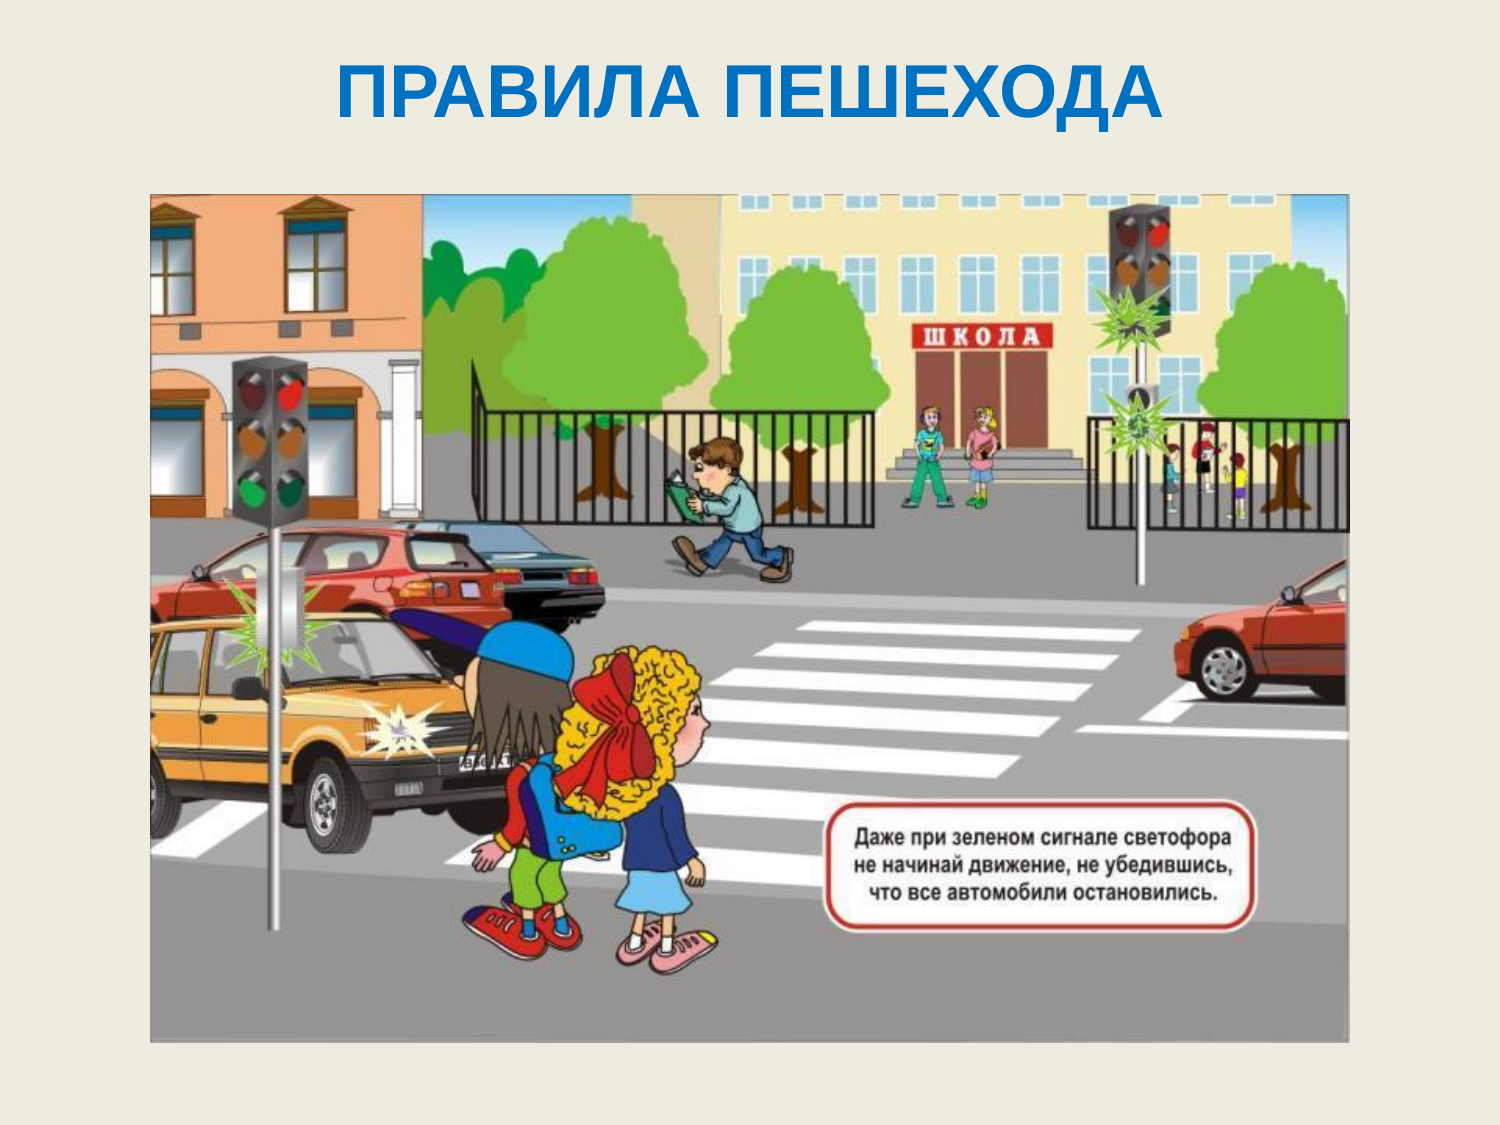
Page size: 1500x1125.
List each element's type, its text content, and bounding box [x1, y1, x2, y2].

picture [149, 194, 1351, 1044]
text_box ПРАВИЛА ПЕШЕХОДА [205, 35, 1295, 140]
